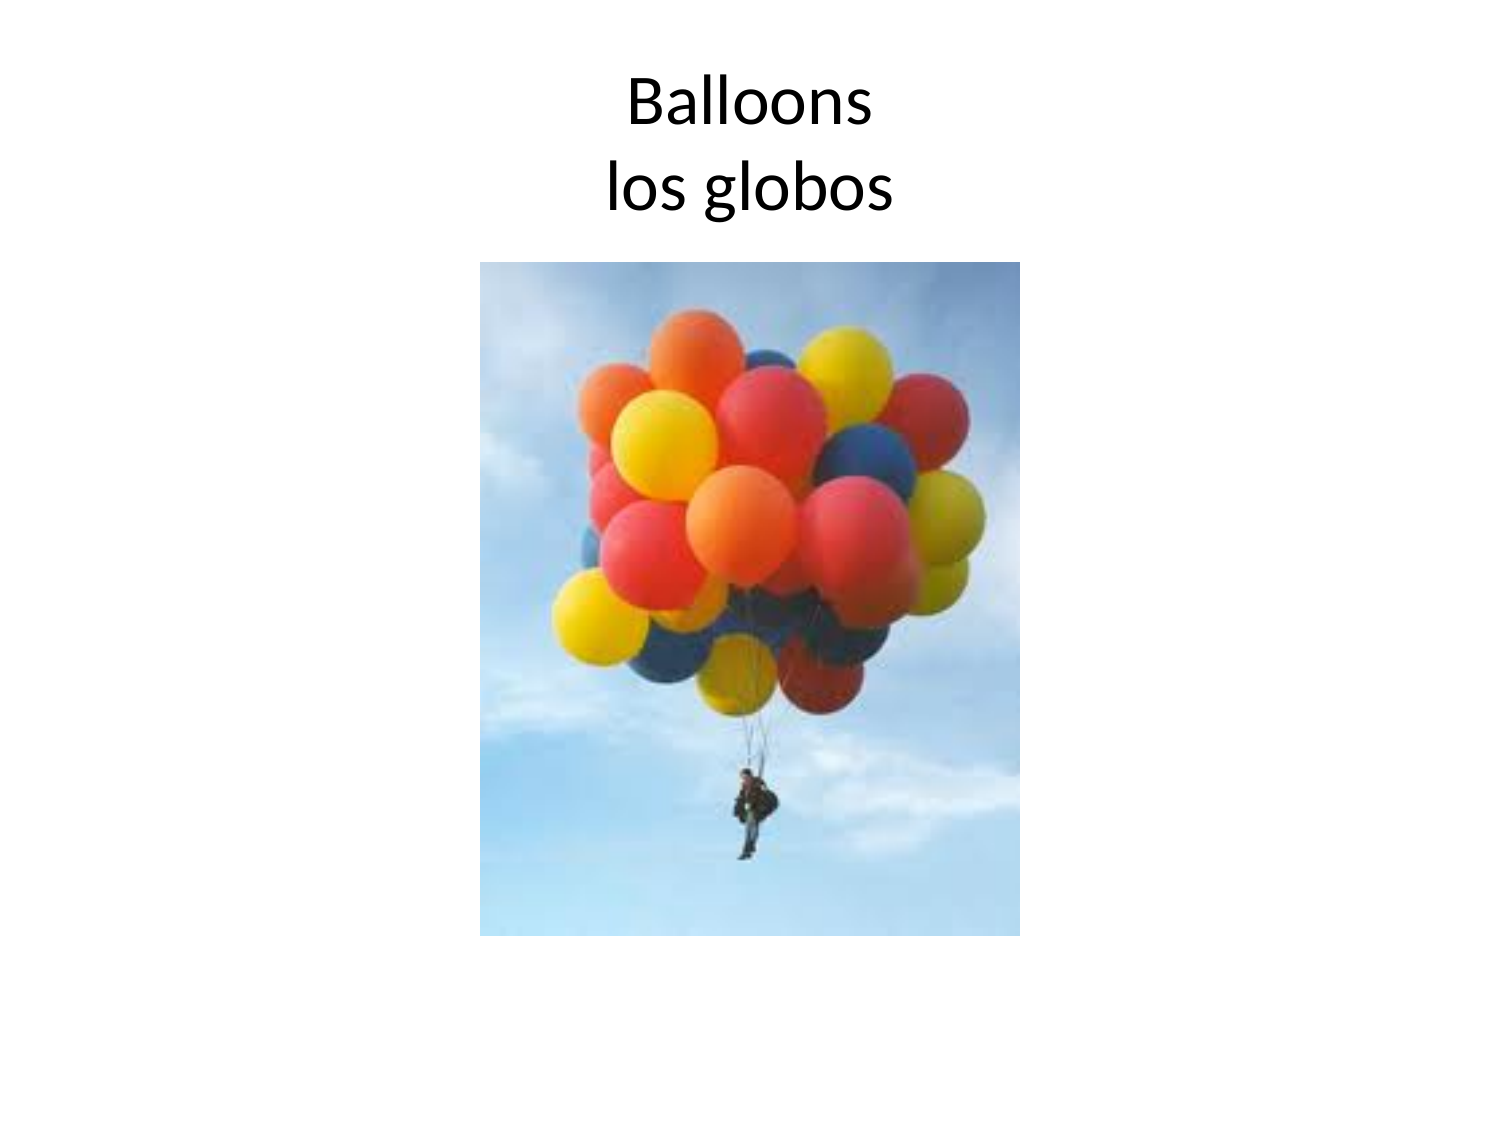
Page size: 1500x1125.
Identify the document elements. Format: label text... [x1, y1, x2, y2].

title Balloons los globos [75, 45, 1425, 233]
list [480, 262, 1020, 936]
